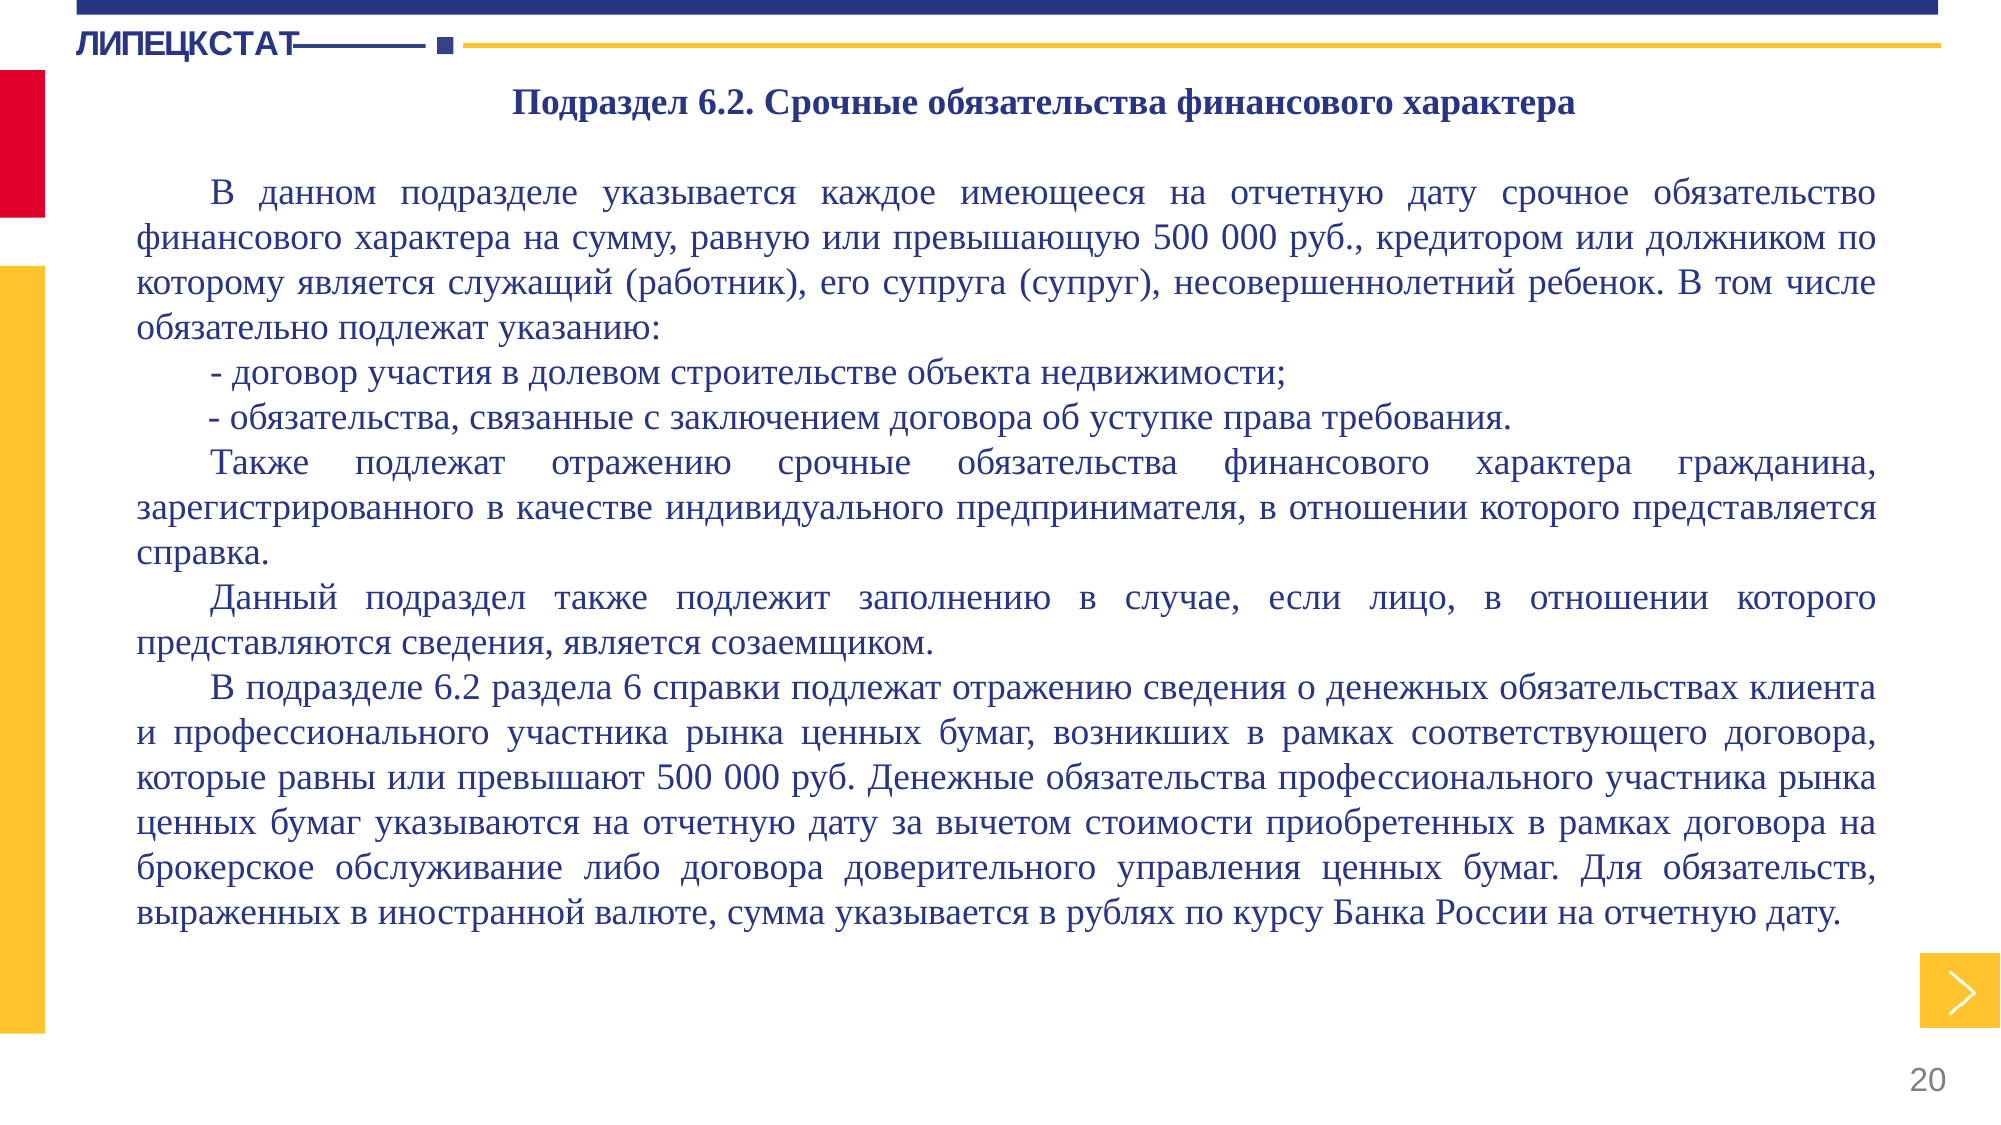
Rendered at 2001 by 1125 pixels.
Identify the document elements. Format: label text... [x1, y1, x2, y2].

text_box [0, 70, 46, 218]
picture [1920, 953, 2000, 1028]
text_box [0, 265, 46, 1034]
slide_number 20 [1511, 1048, 1962, 1109]
text_box [76, 0, 1939, 15]
text_box ЛИПЕЦКСТАТ [74, 18, 306, 63]
text_box Подраздел 6.2. Срочные обязательства финансового характера В данном подразделе указывается каждое имеющееся на отчетную дату срочное обязательство финансового характера на сумму, равную или превышающую 500 000 руб., кредитором или должником по которому является служащий (работник), его супруга (супруг), несовершеннолетний ребенок. В том числе обязательно подлежат указанию: - договор участия в долевом строительстве объекта недвижимости; - обязательства, связанные с заключением договора об уступке права требования. Также подлежат отражению срочные обязательства финансового характера гражданина, зарегистрированного в качестве индивидуального предпринимателя, в отношении которого представляется справка. Данный подраздел также подлежит заполнению в случае, если лицо, в отношении которого представляются сведения, является созаемщиком. В подразделе 6.2 раздела 6 справки подлежат отражению сведения о денежных обязательствах клиента и профессионального участника рынка ценных бумаг, возникших в рамках соответствующего договора, которые равны или превышают 500 000 руб. Денежные обязательства профессионального участника рынка ценных бумаг указываются на отчетную дату за вычетом стоимости приобретенных в рамках договора на брокерское обслуживание либо договора доверительного управления ценных бумаг. Для обязательств, выраженных в иностранной валюте, сумма указывается в рублях по курсу Банка России на отчетную дату. [121, 70, 1894, 940]
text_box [293, 36, 1941, 57]
